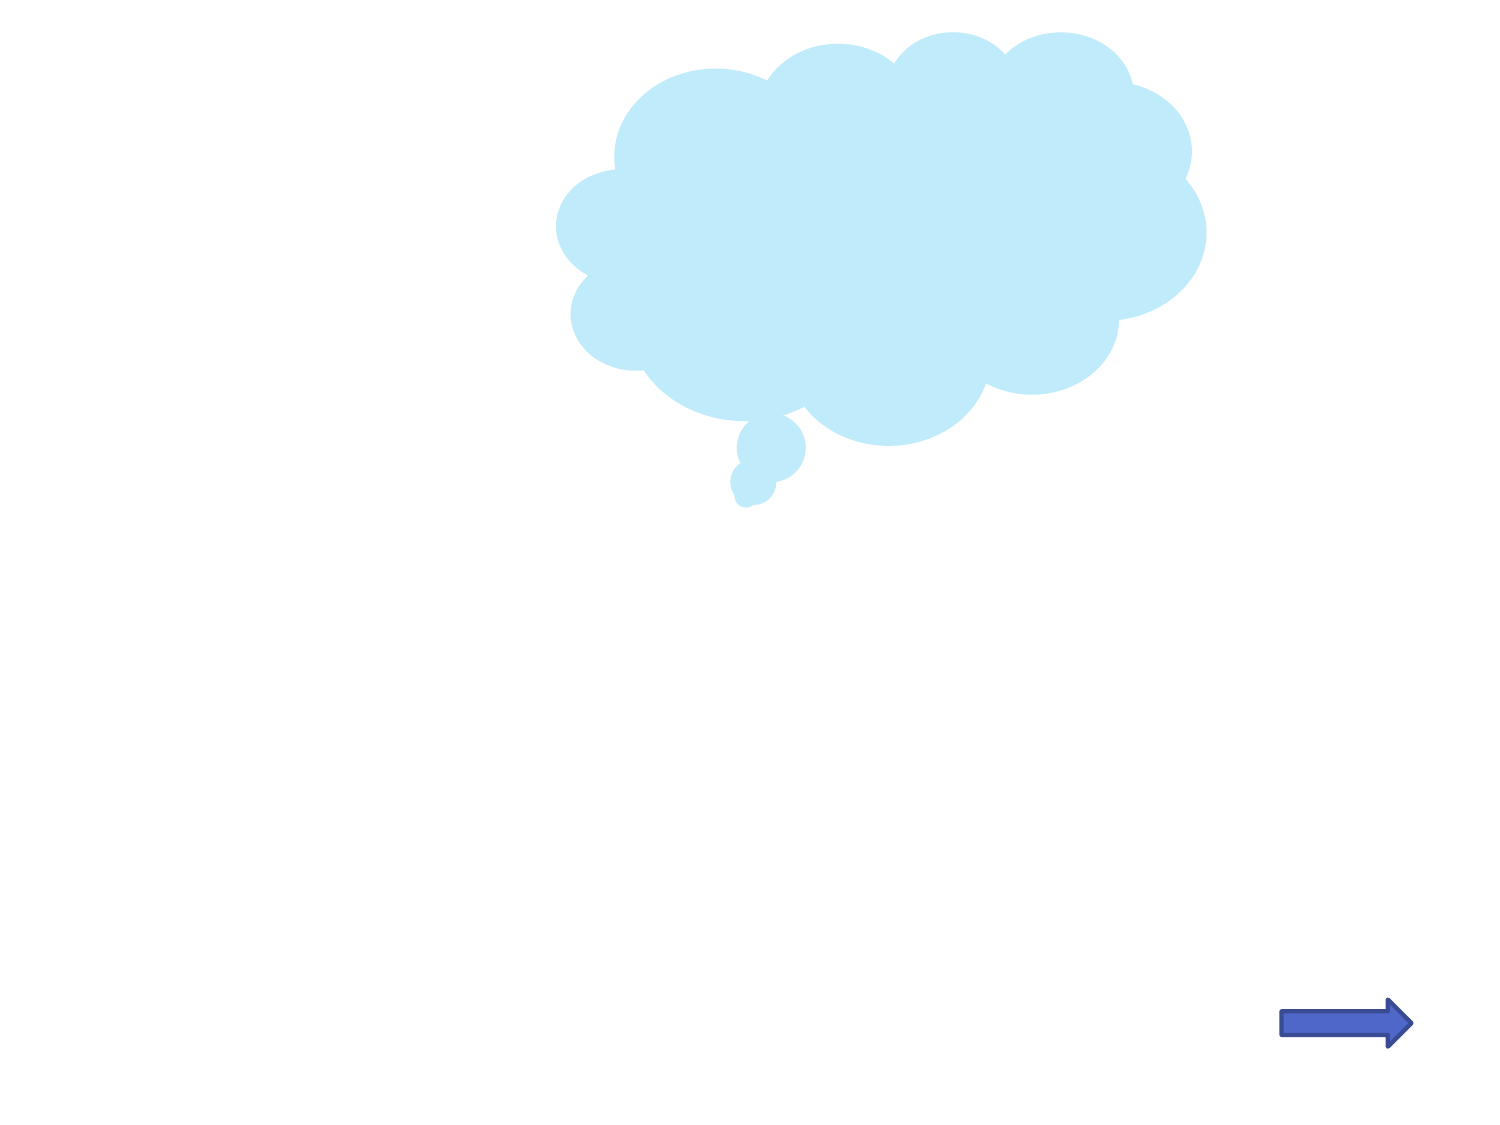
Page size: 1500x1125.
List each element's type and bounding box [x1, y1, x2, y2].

text_box [553, 30, 1209, 510]
text_box [1279, 997, 1414, 1049]
